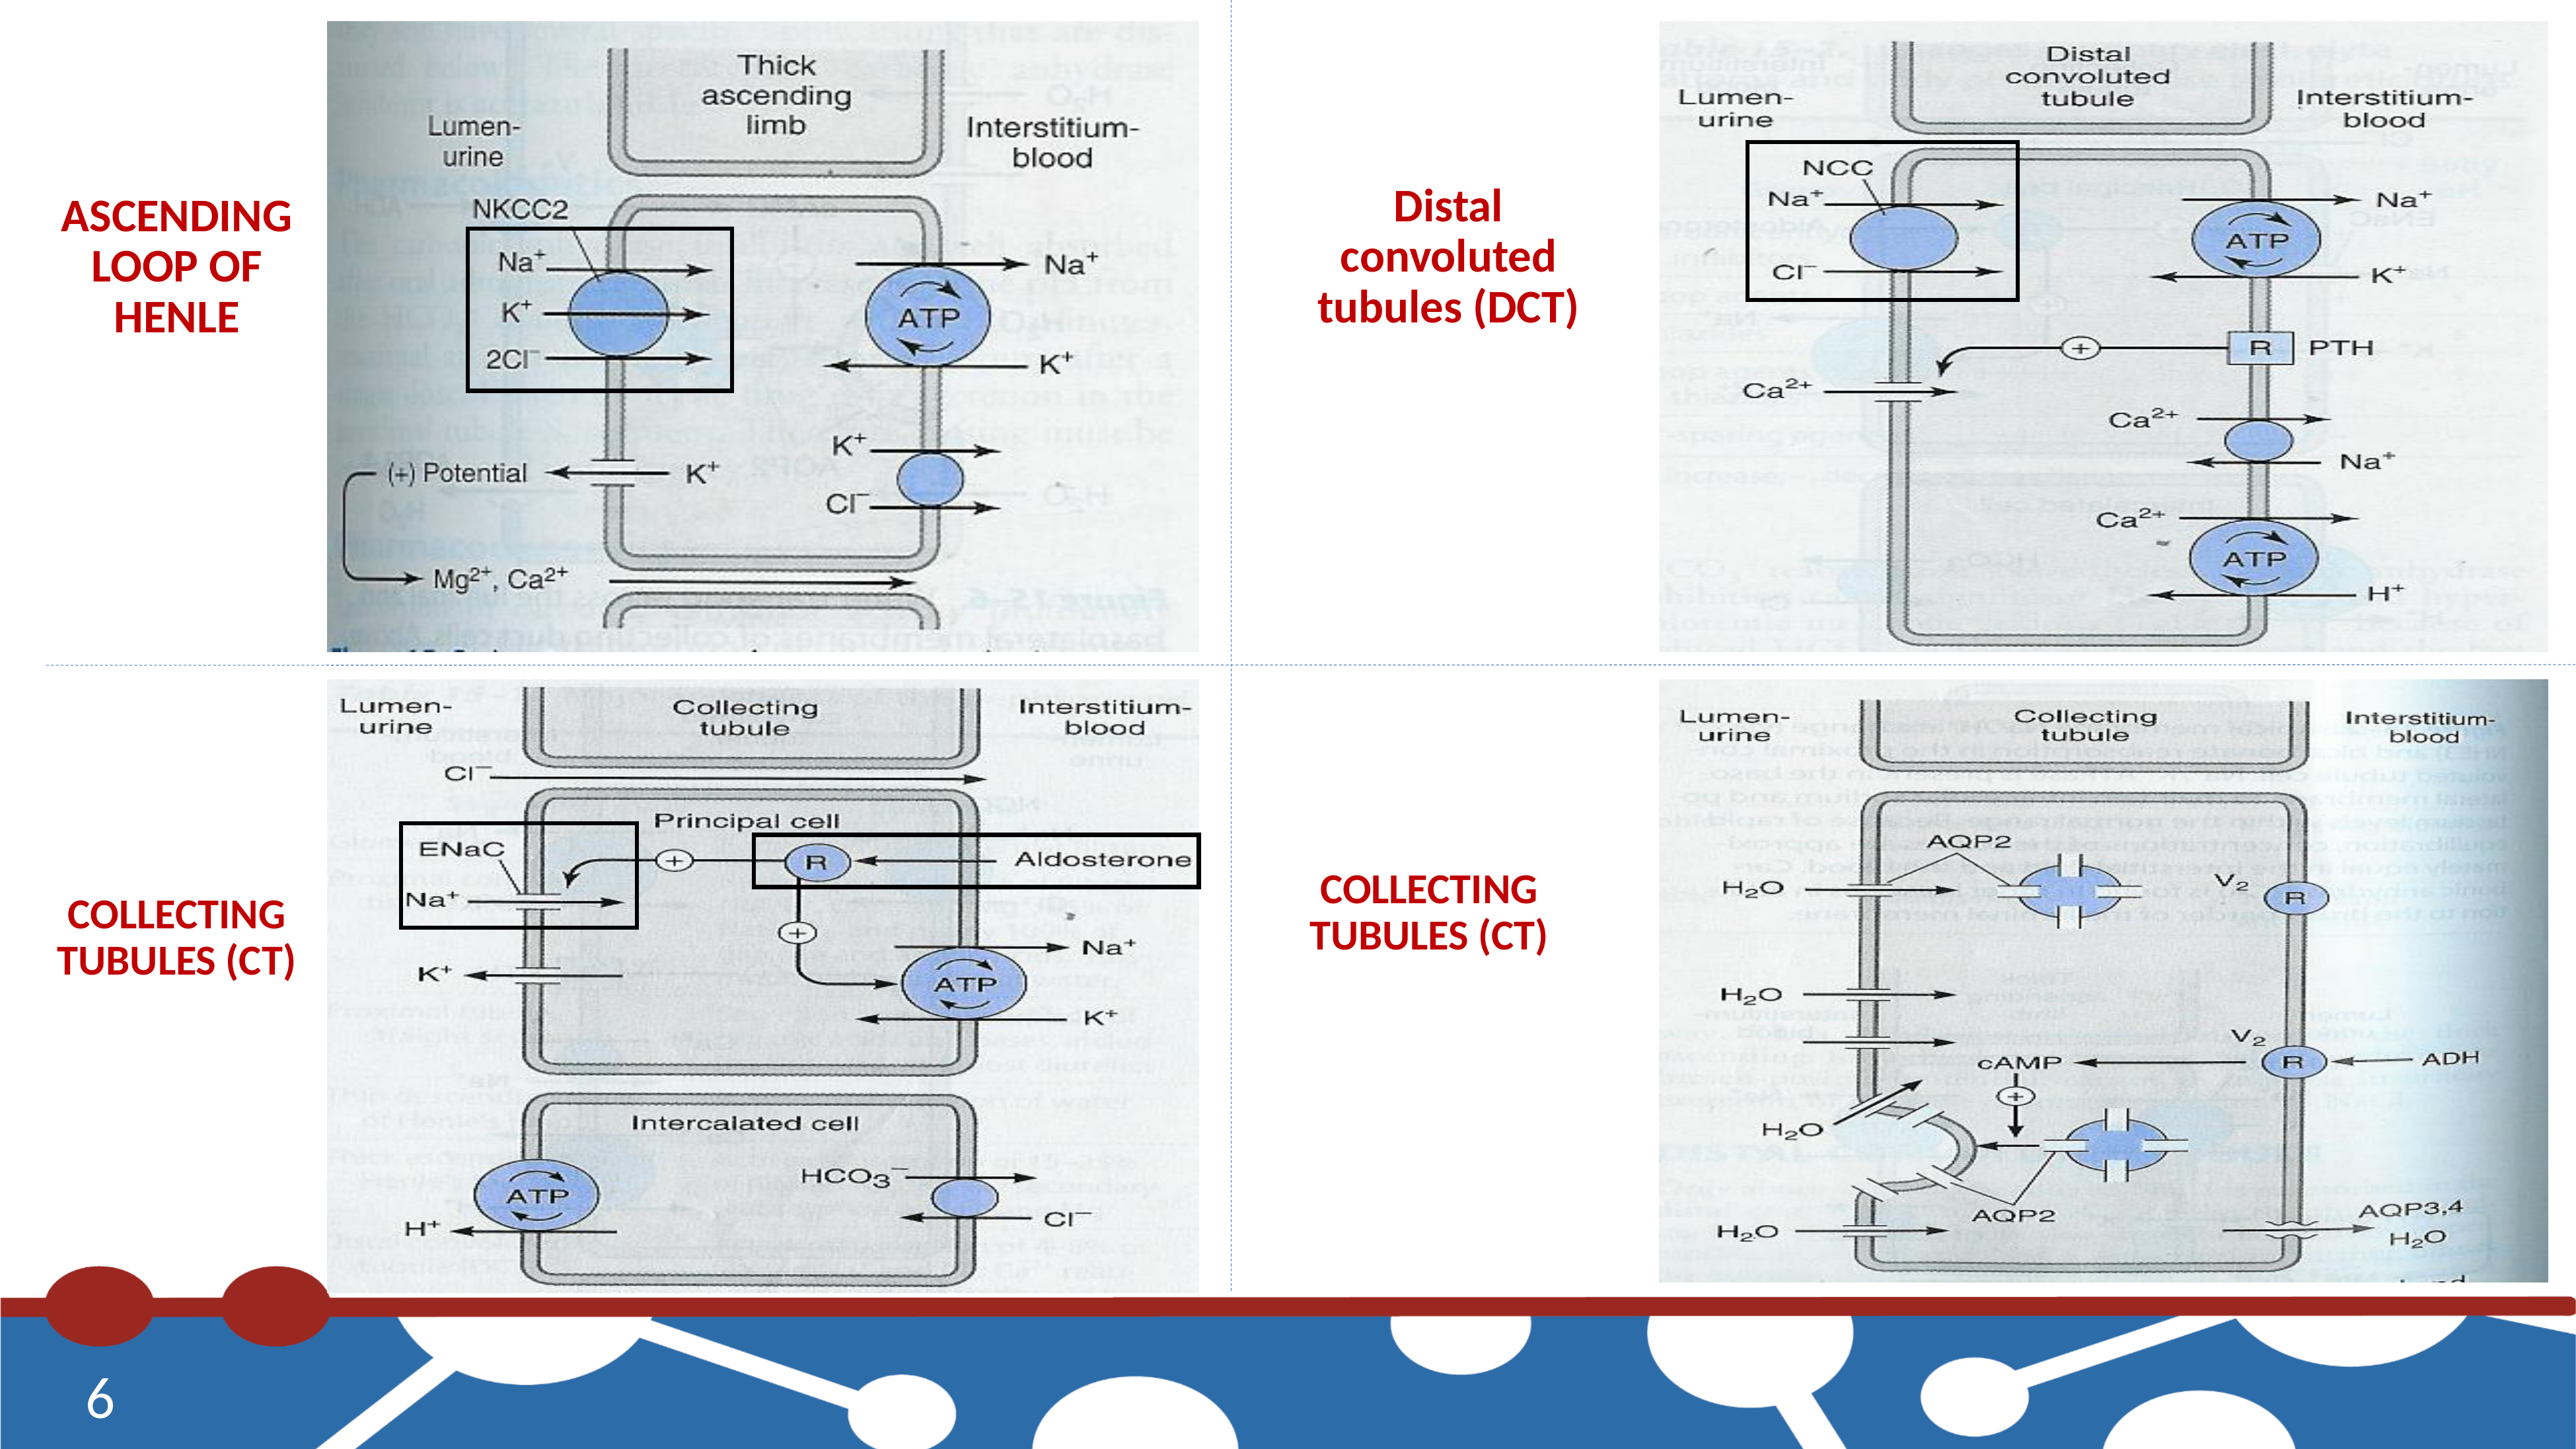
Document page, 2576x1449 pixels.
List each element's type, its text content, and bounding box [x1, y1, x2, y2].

text_box COLLECTING TUBULES (CT) [1259, 862, 1600, 1111]
text_box COLLECTING TUBULES (CT) [0, 887, 327, 1044]
text_box ASCENDING LOOP OF HENLE [46, 186, 308, 507]
picture [327, 21, 1199, 652]
picture [3, 679, 2573, 1449]
picture [1659, 21, 2548, 652]
text_box Distal convoluted tubules (DCT) [1279, 176, 1619, 589]
